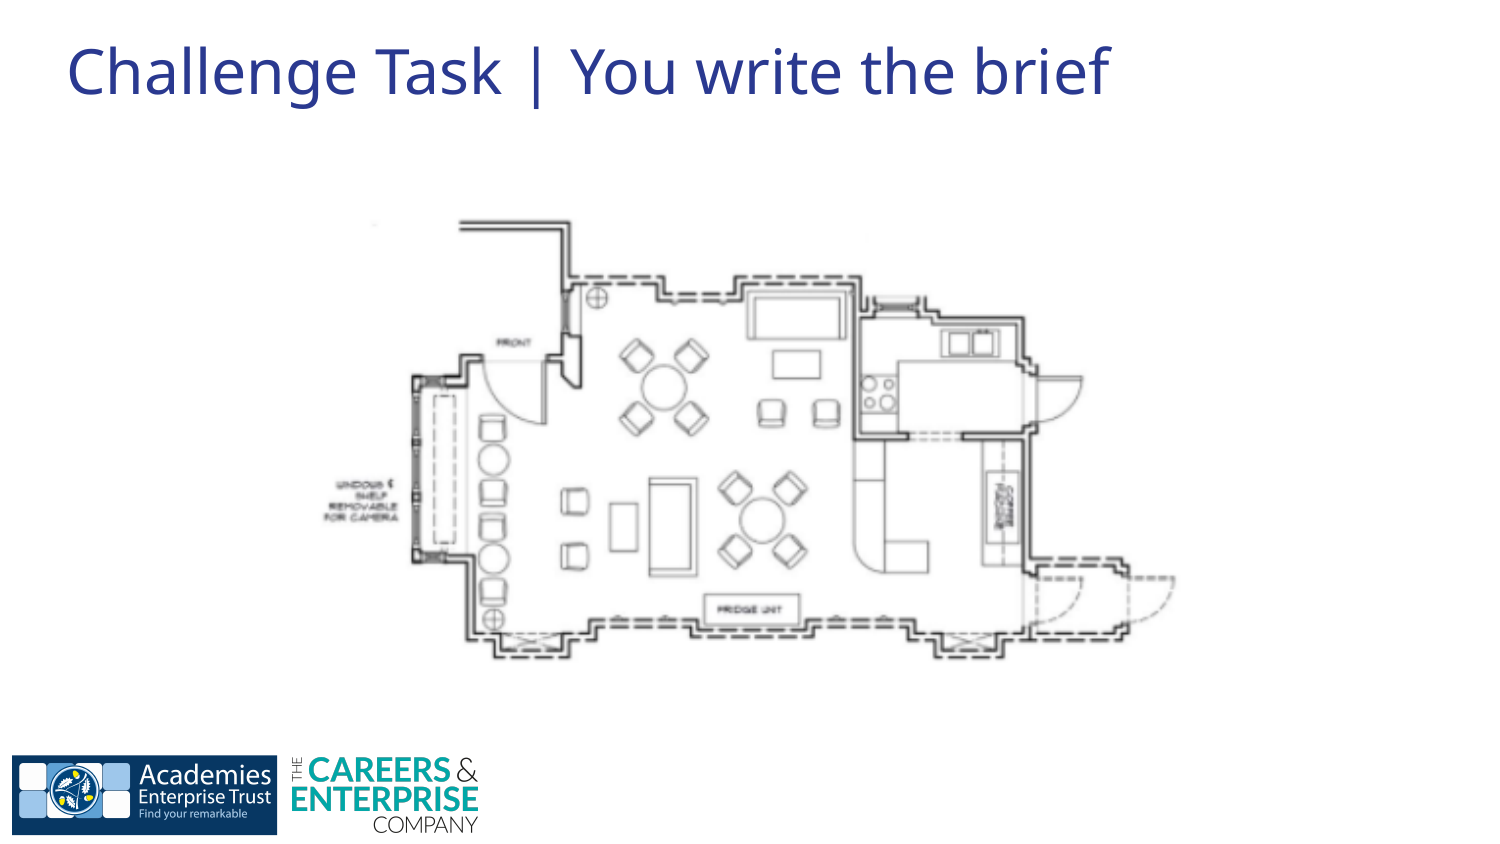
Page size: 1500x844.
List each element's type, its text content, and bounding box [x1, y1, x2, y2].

picture [260, 152, 1239, 692]
picture [12, 756, 278, 827]
picture [292, 757, 478, 833]
title Challenge Task | You write the brief [51, 17, 1158, 117]
